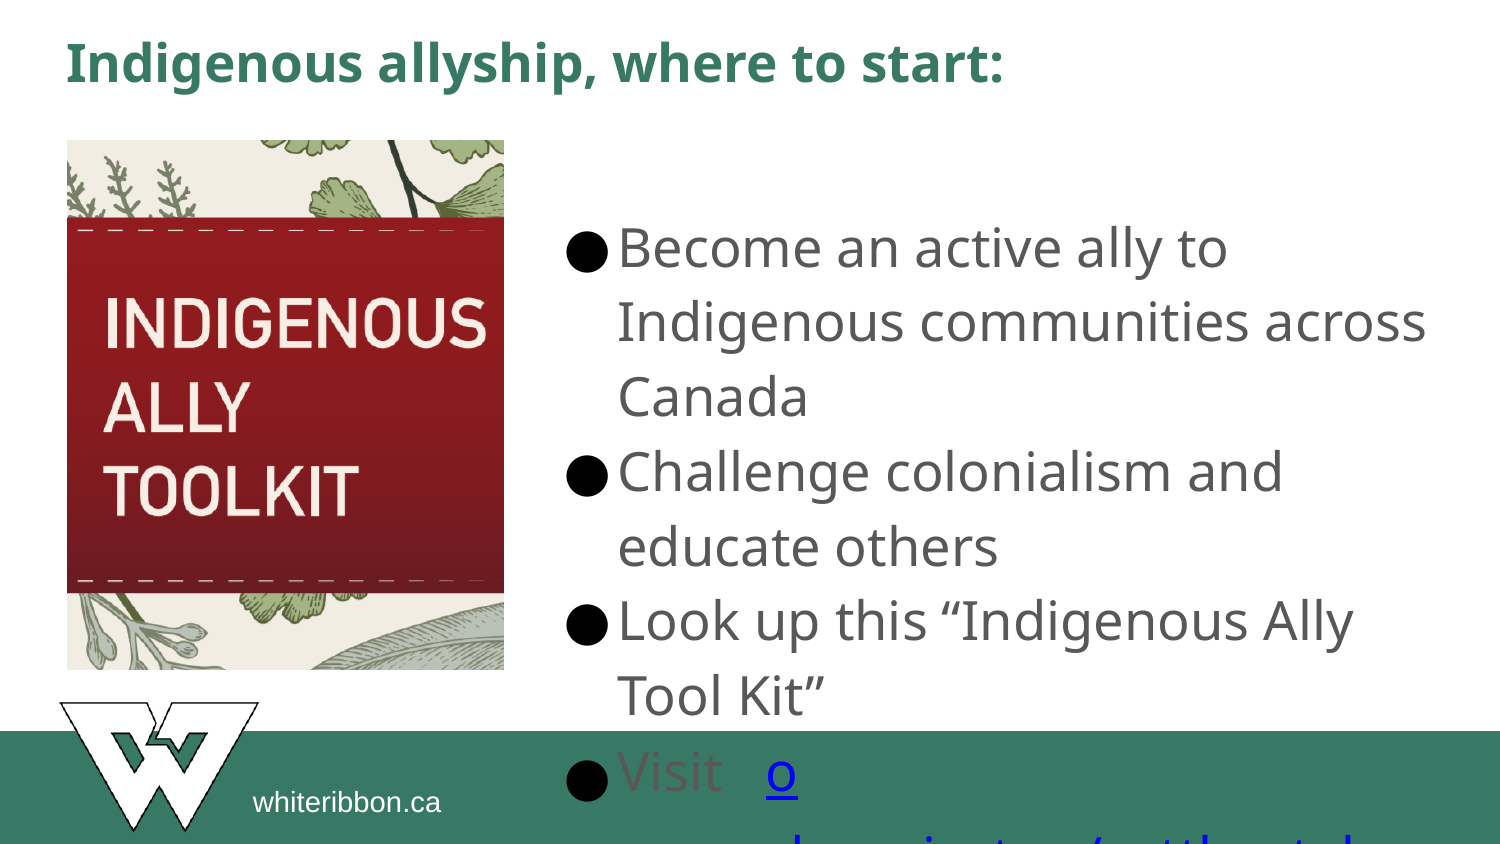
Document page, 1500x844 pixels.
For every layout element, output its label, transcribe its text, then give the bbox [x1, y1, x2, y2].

title Indigenous allyship, where to start: [51, 14, 1449, 109]
picture [51, 697, 268, 836]
picture [66, 139, 504, 670]
text_box Become an active ally to Indigenous communities across Canada Challenge colonialism and educate others Look up this “Indigenous Ally Tool Kit” Visit oncanadaproject.ca/settlerstakeaction [527, 188, 1480, 844]
